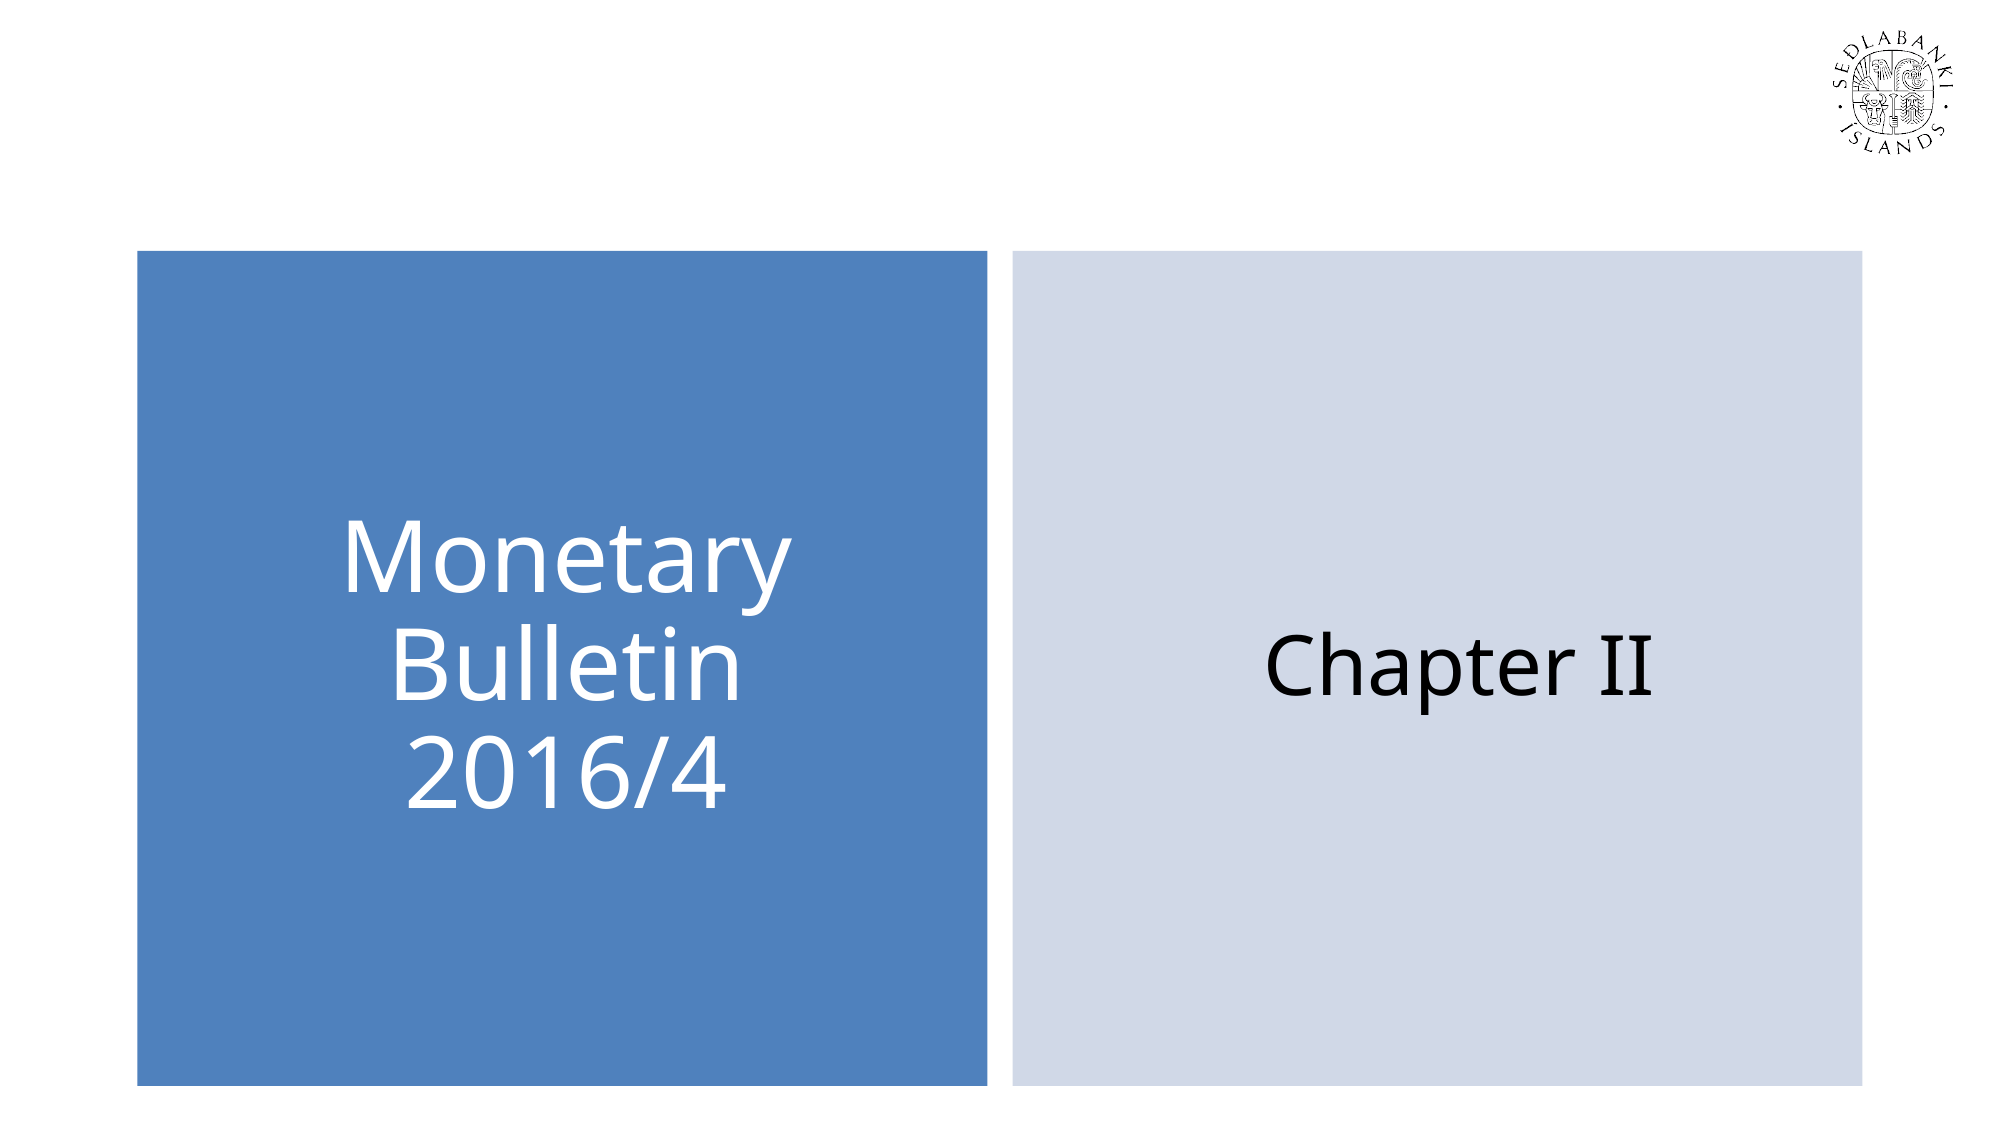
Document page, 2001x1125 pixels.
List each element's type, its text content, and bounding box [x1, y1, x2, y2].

list Chapter II [1012, 250, 1863, 1086]
list Monetary Bulletin 2016/4 [137, 250, 988, 1086]
picture [1830, 29, 1955, 160]
